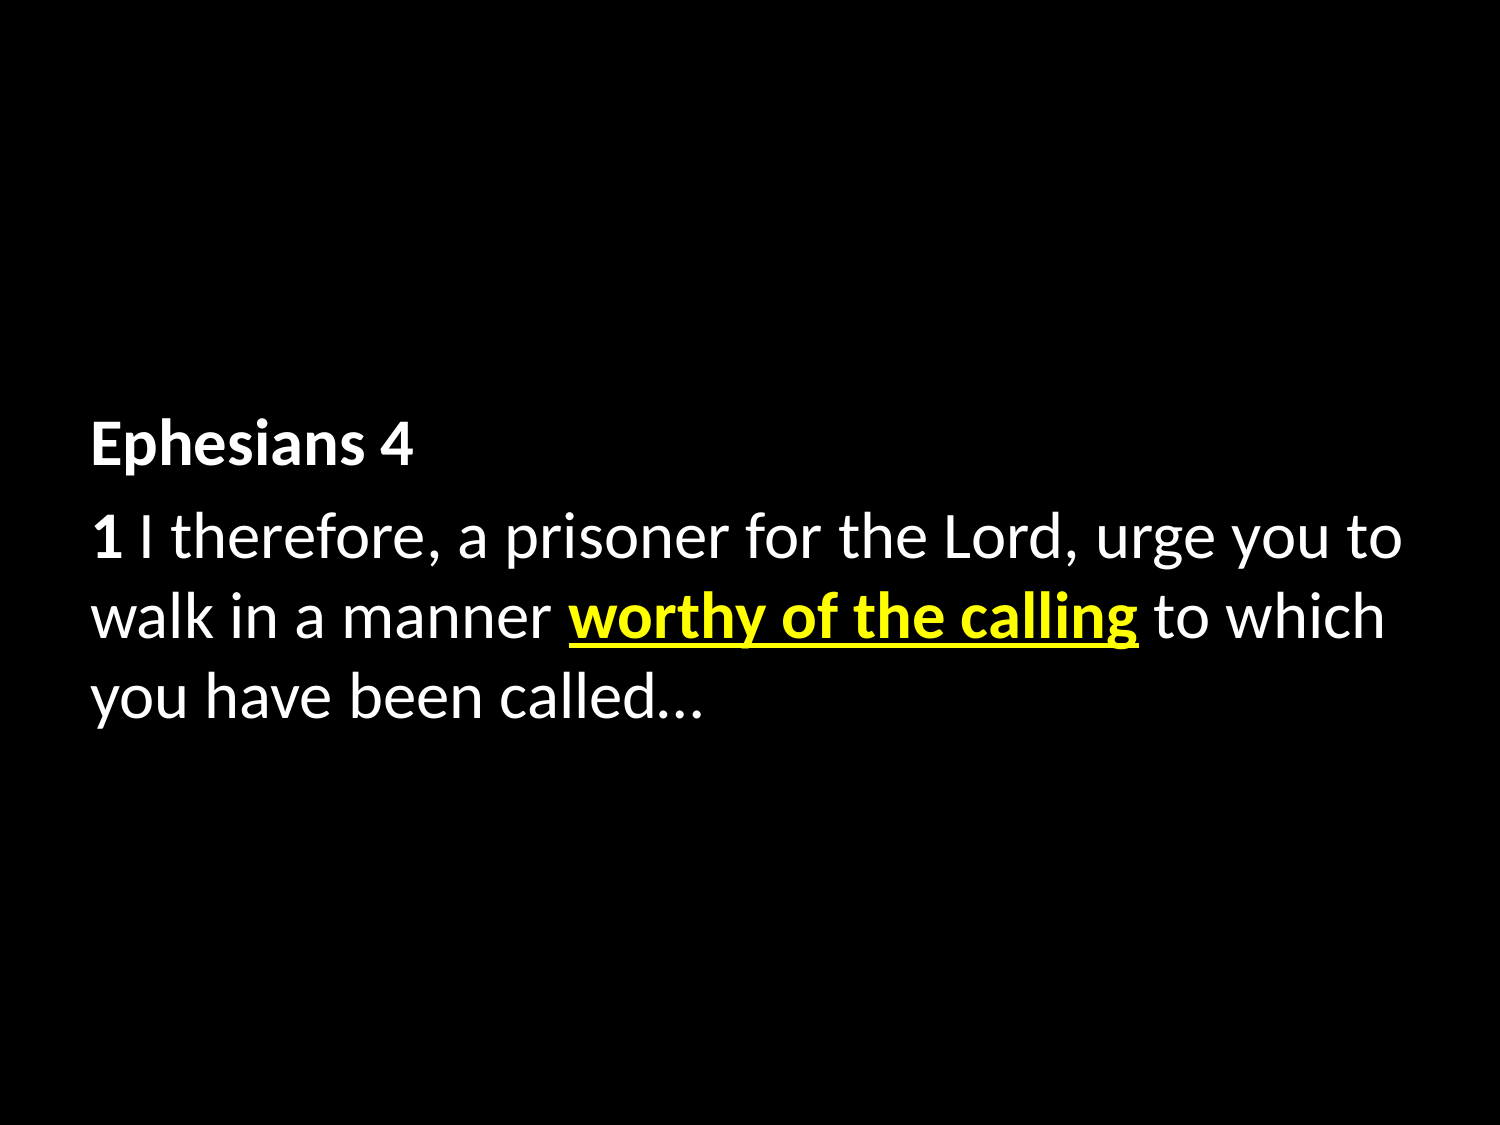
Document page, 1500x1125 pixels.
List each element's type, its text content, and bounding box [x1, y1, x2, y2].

list Ephesians 4 1 I therefore, a prisoner for the Lord, urge you to walk in a manner worthy of the calling to which you have been called… [75, 126, 1425, 1005]
